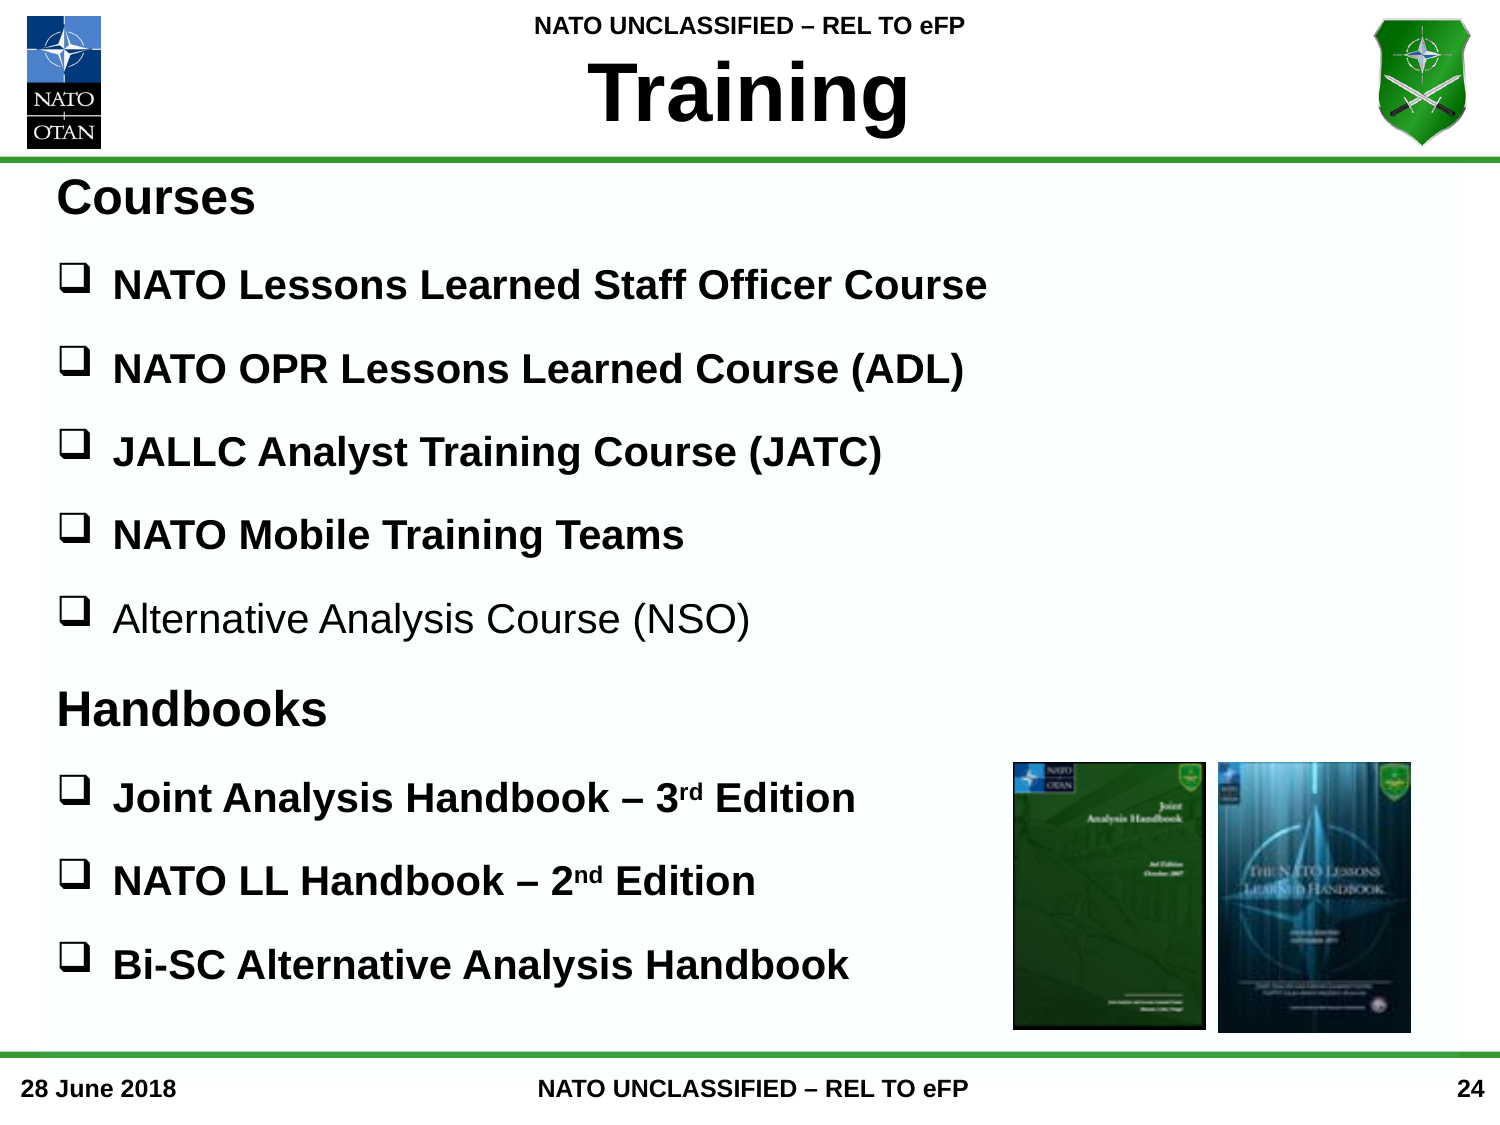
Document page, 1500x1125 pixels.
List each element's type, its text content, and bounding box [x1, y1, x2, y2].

title Training [112, 30, 1388, 163]
slide_number 24 [1187, 1049, 1500, 1125]
picture [1217, 762, 1411, 1033]
picture [1373, 18, 1471, 149]
list Courses NATO Lessons Learned Staff Officer Course NATO OPR Lessons Learned Course (ADL) JALLC Analyst Training Course (JATC) NATO Mobile Training Teams Alternative Analysis Course (NSO) Handbooks Joint Analysis Handbook – 3rd Edition NATO LL Handbook – 2nd Edition Bi-SC Alternative Analysis Handbook [40, 163, 1460, 1084]
picture [1013, 762, 1206, 1031]
picture [27, 16, 101, 149]
